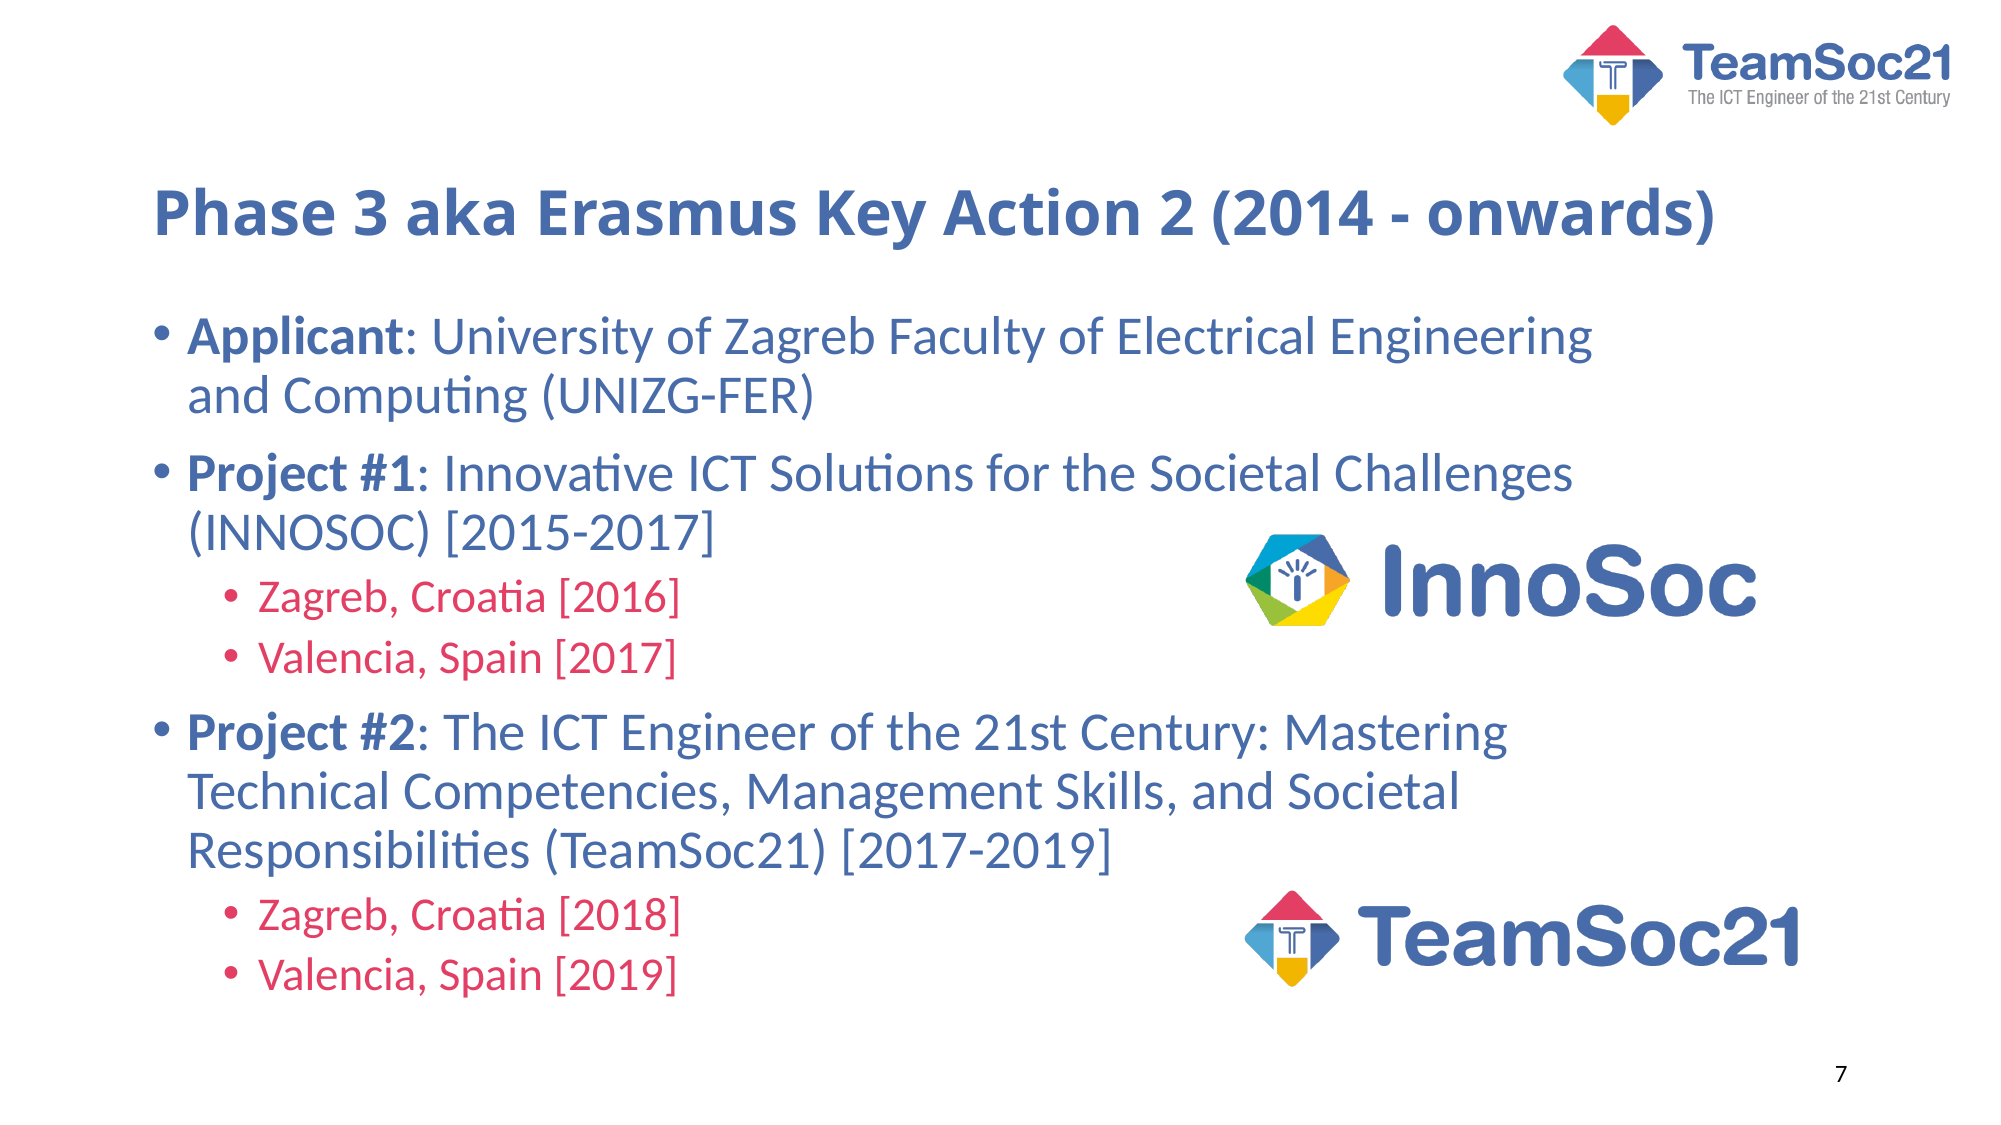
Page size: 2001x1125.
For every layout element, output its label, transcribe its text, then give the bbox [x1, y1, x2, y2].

picture [1223, 512, 1778, 648]
title Phase 3 aka Erasmus Key Action 2 (2014 - onwards) [137, 153, 1863, 278]
slide_number 7 [1412, 1042, 1863, 1103]
list Applicant: University of Zagreb Faculty of Electrical Engineering and Computing (UNIZG-FER) Project #1: Innovative ICT Solutions for the Societal Challenges (INNOSOC) [2015-2017] Zagreb, Croatia [2016] Valencia, Spain [2017] Project #2: The ICT Engineer of the 21st Century: Mastering Technical Competencies, Management Skills, and Societal Responsibilities (TeamSoc21) [2017-2019] Zagreb, Croatia [2018] Valencia, Spain [2019] [137, 299, 1679, 1014]
picture [1212, 860, 1844, 1014]
picture [1529, 0, 2000, 154]
